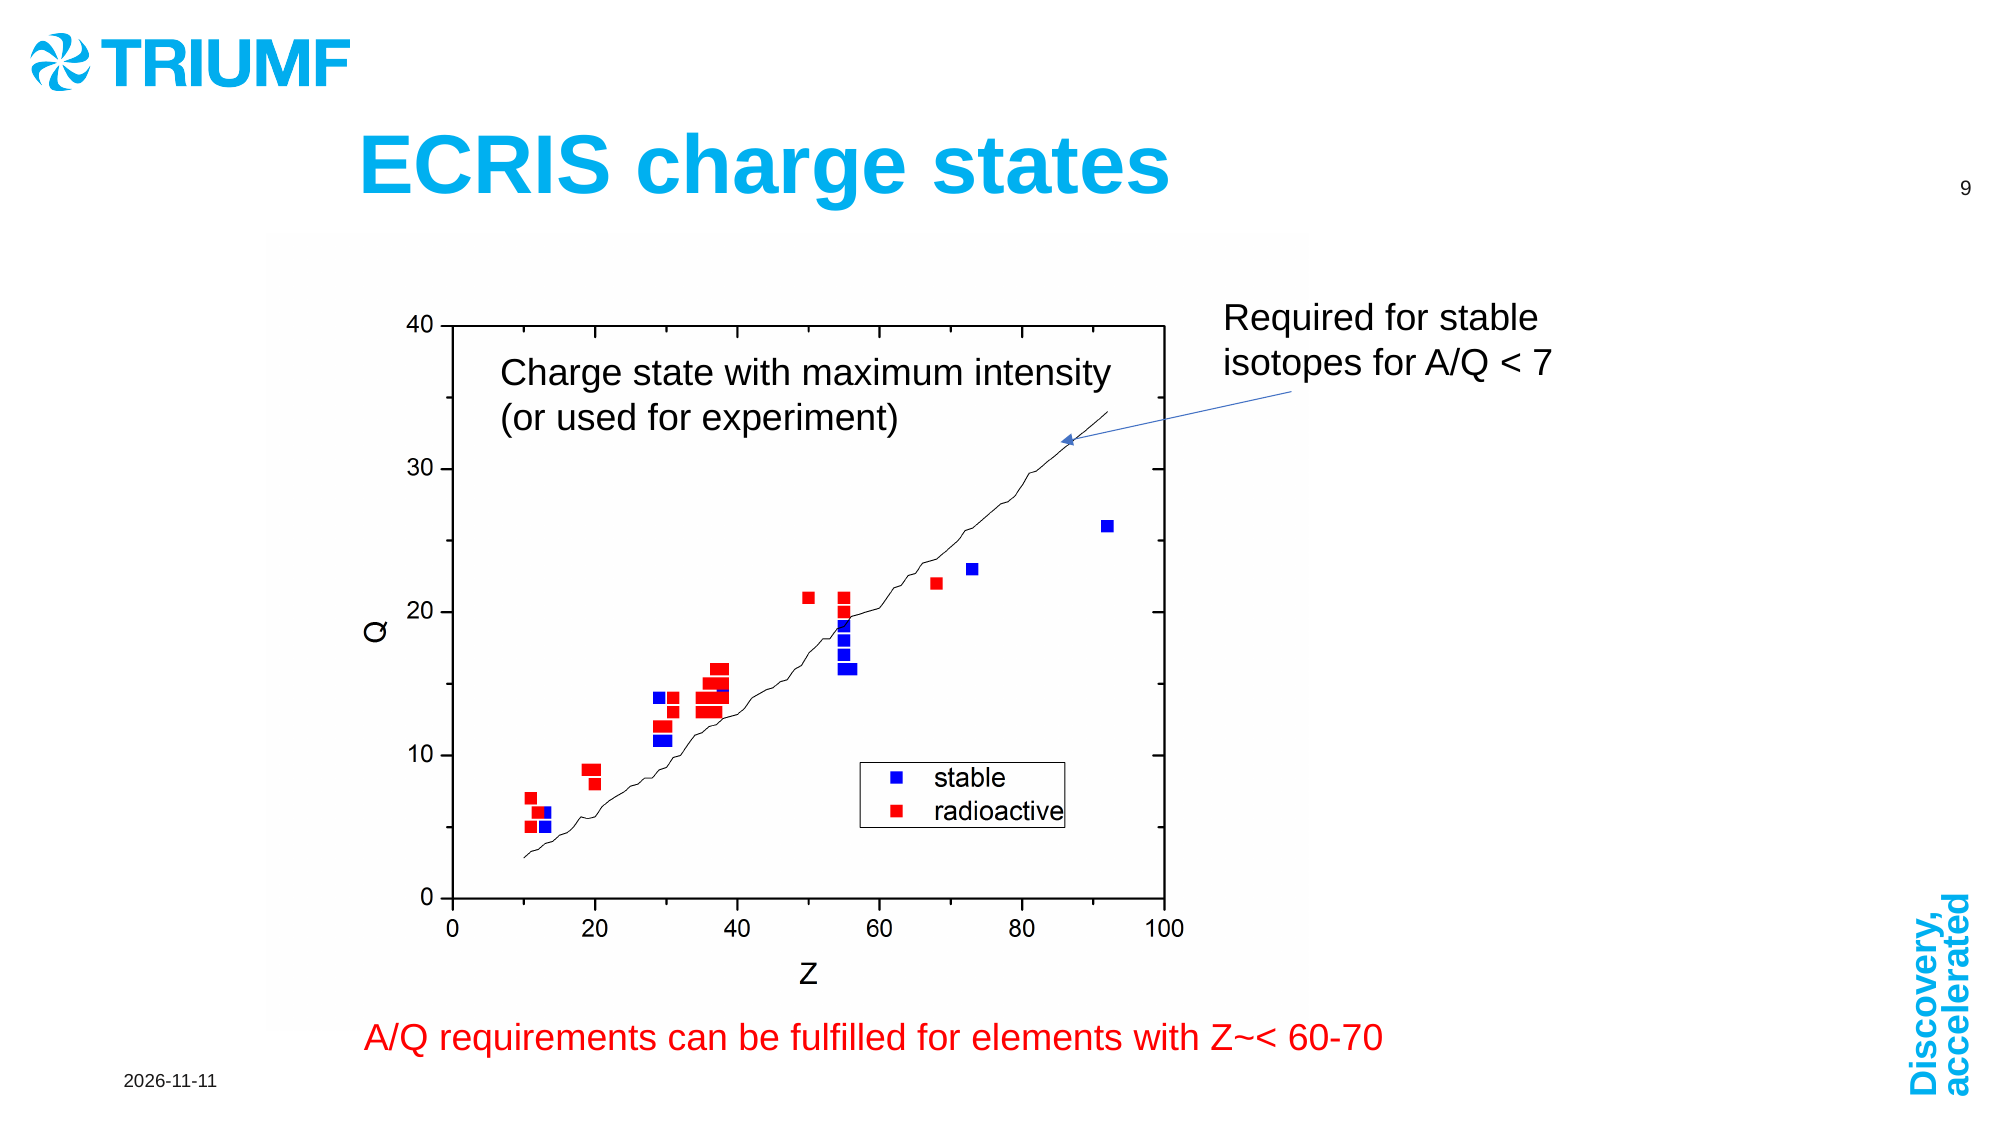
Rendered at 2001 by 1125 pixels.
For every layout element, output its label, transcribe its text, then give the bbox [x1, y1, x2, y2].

picture [30, 33, 350, 91]
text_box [1060, 391, 1292, 443]
text_box A/Q requirements can be fulfilled for elements with Z~< 60-70 [349, 1005, 1399, 1066]
text_box Required for stable isotopes for A/Q < 7 [1309, 285, 1642, 391]
picture [266, 233, 1309, 1031]
text_box ECRIS charge states [343, 114, 1863, 226]
